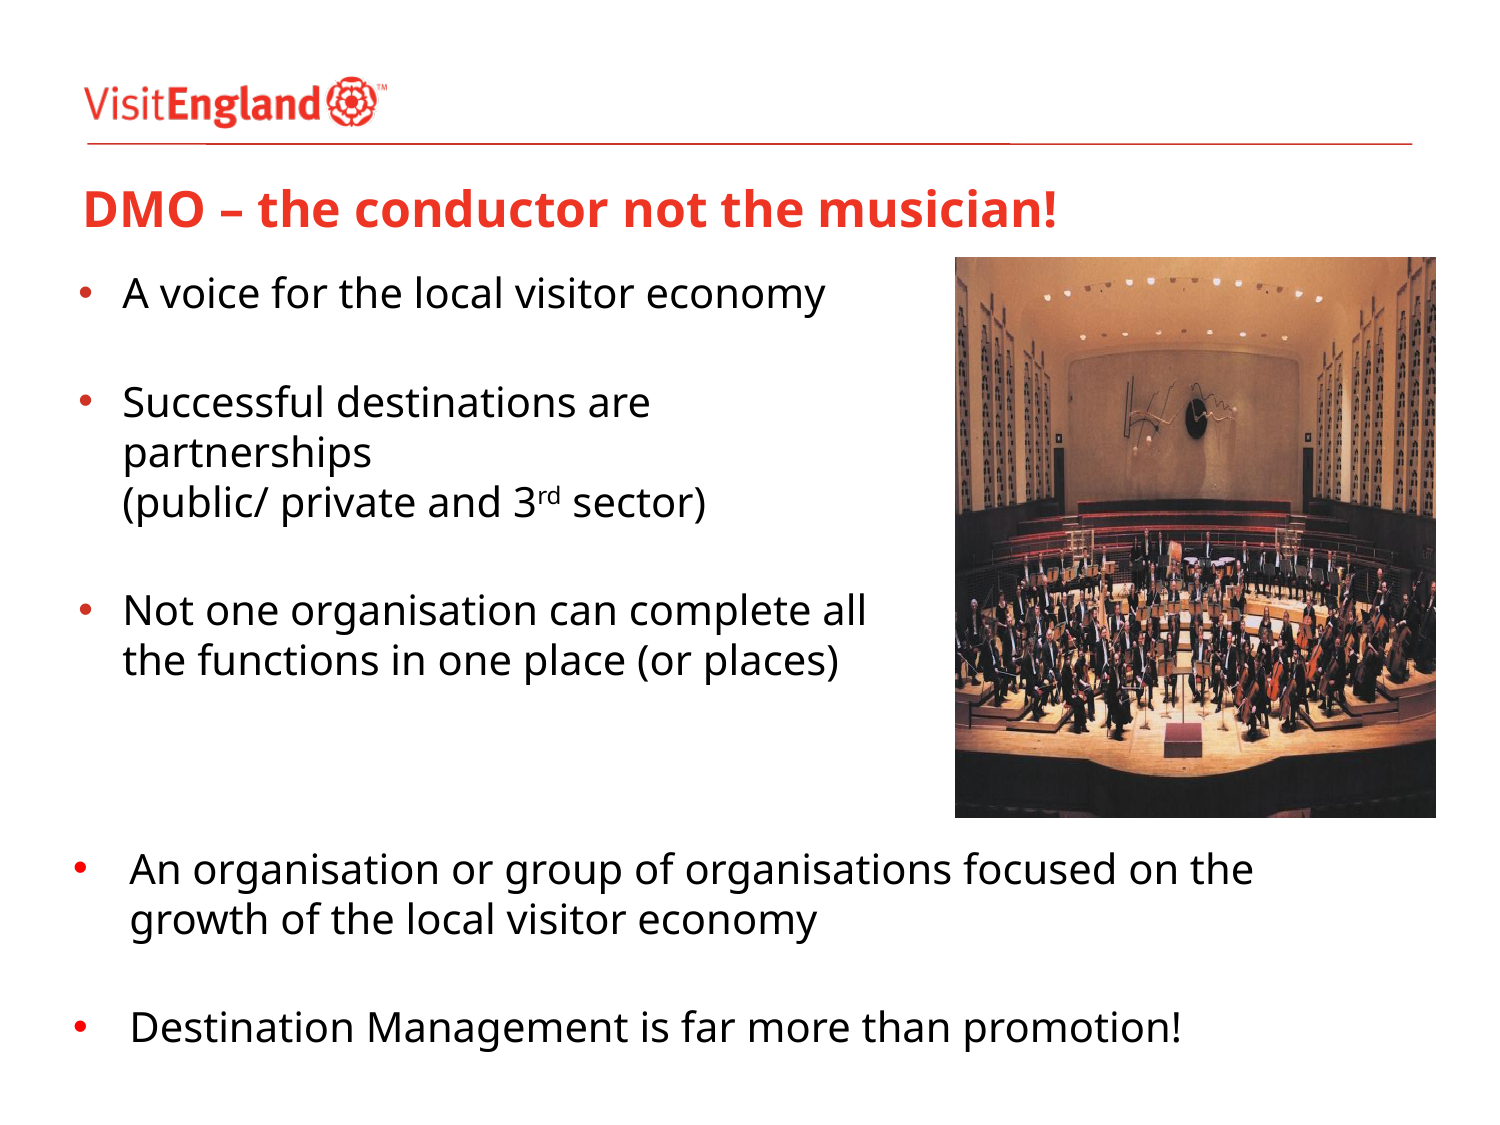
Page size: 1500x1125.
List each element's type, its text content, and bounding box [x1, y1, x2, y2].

text_box An organisation or group of organisations focused on the growth of the local visitor economy Destination Management is far more than promotion! [58, 835, 1332, 1125]
title DMO – the conductor not the musician! [82, 170, 1418, 265]
list A voice for the local visitor economy Successful destinations are partnerships (public/ private and 3rd sector) Not one organisation can complete all the functions in one place (or places) [63, 259, 896, 835]
picture [955, 257, 1436, 818]
picture [84, 75, 387, 129]
